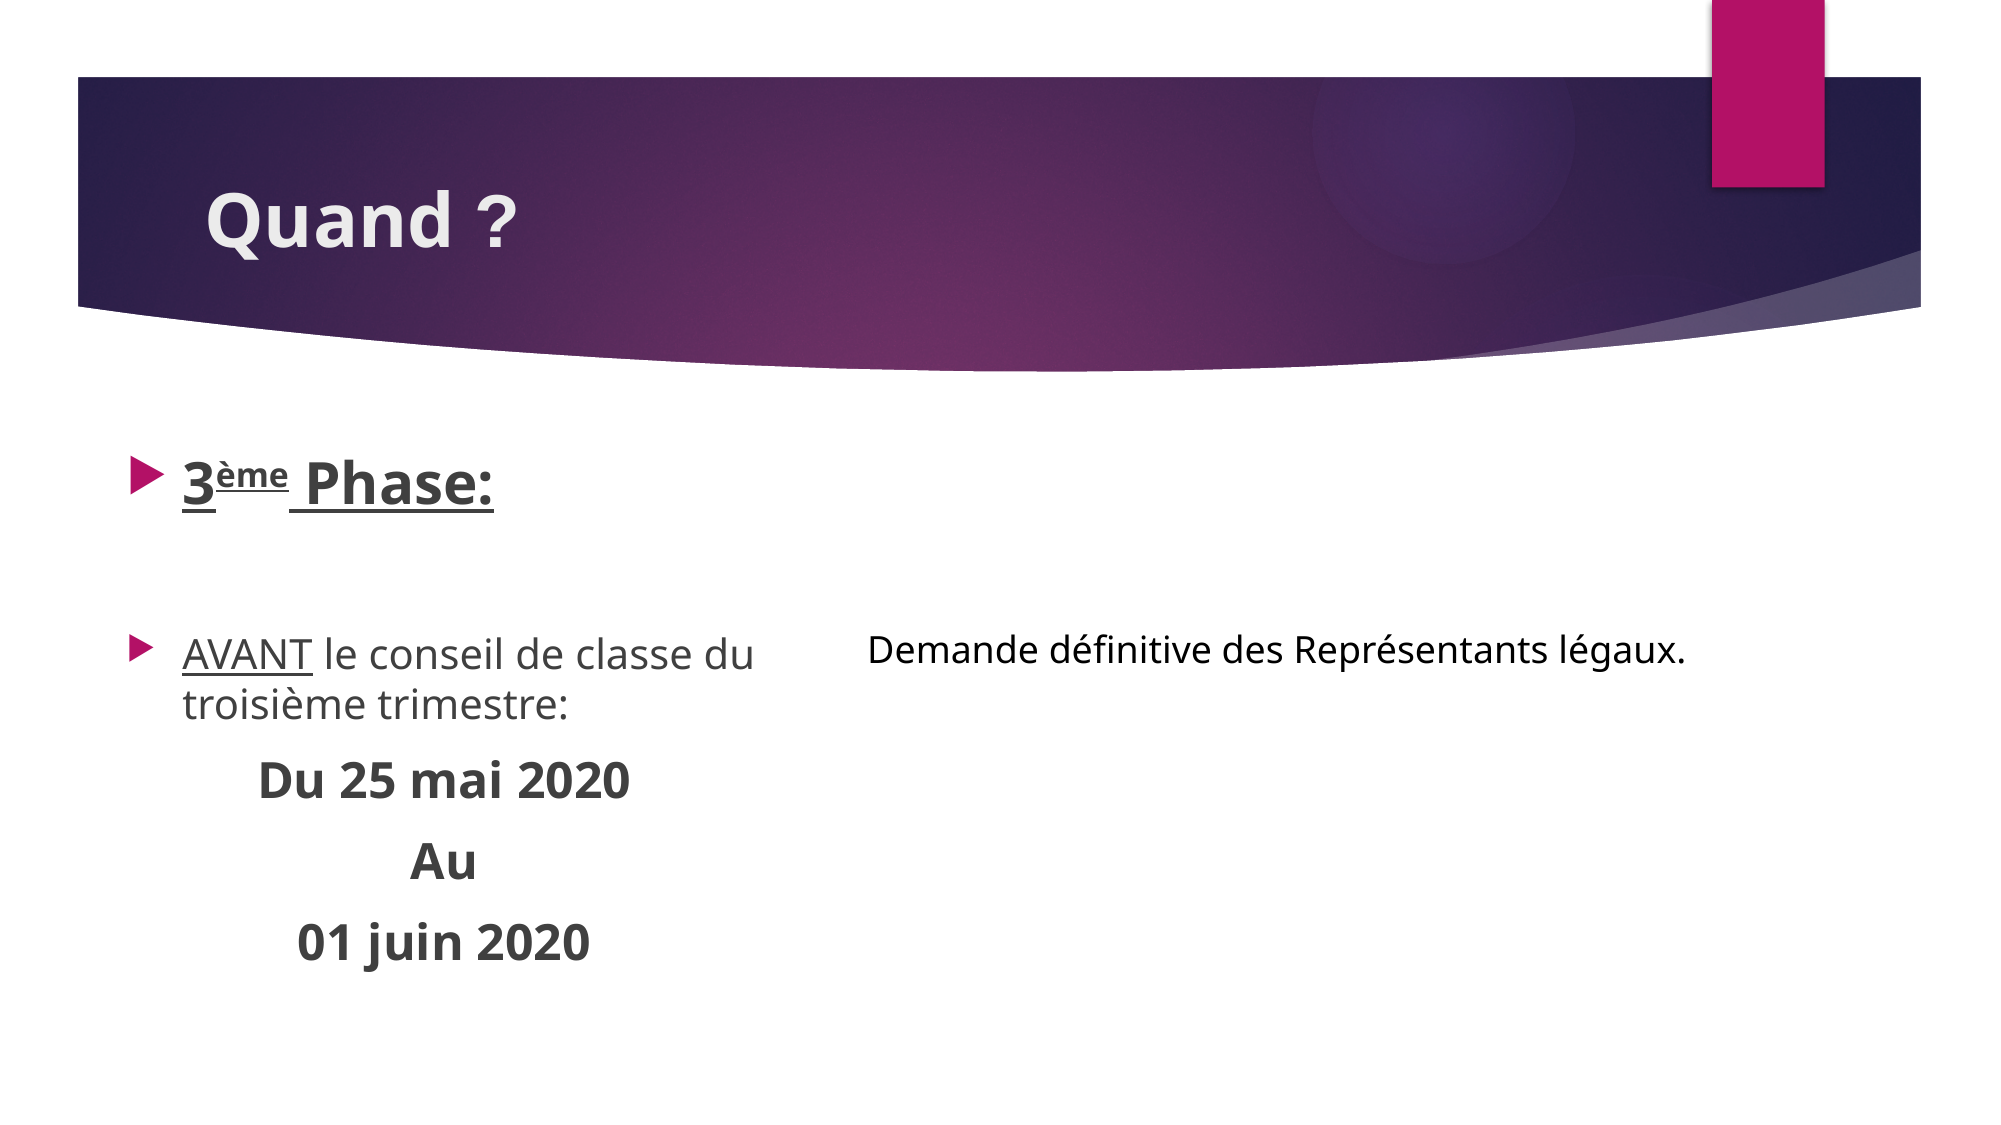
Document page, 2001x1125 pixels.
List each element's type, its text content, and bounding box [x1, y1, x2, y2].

title Quand ? [189, 159, 1627, 276]
text_box Demande définitive des Représentants légaux. [852, 438, 1985, 679]
text_box 3ème Phase: AVANT le conseil de classe du troisième trimestre: Du 25 mai 2020 Au 01 juin 2020 [111, 438, 778, 988]
